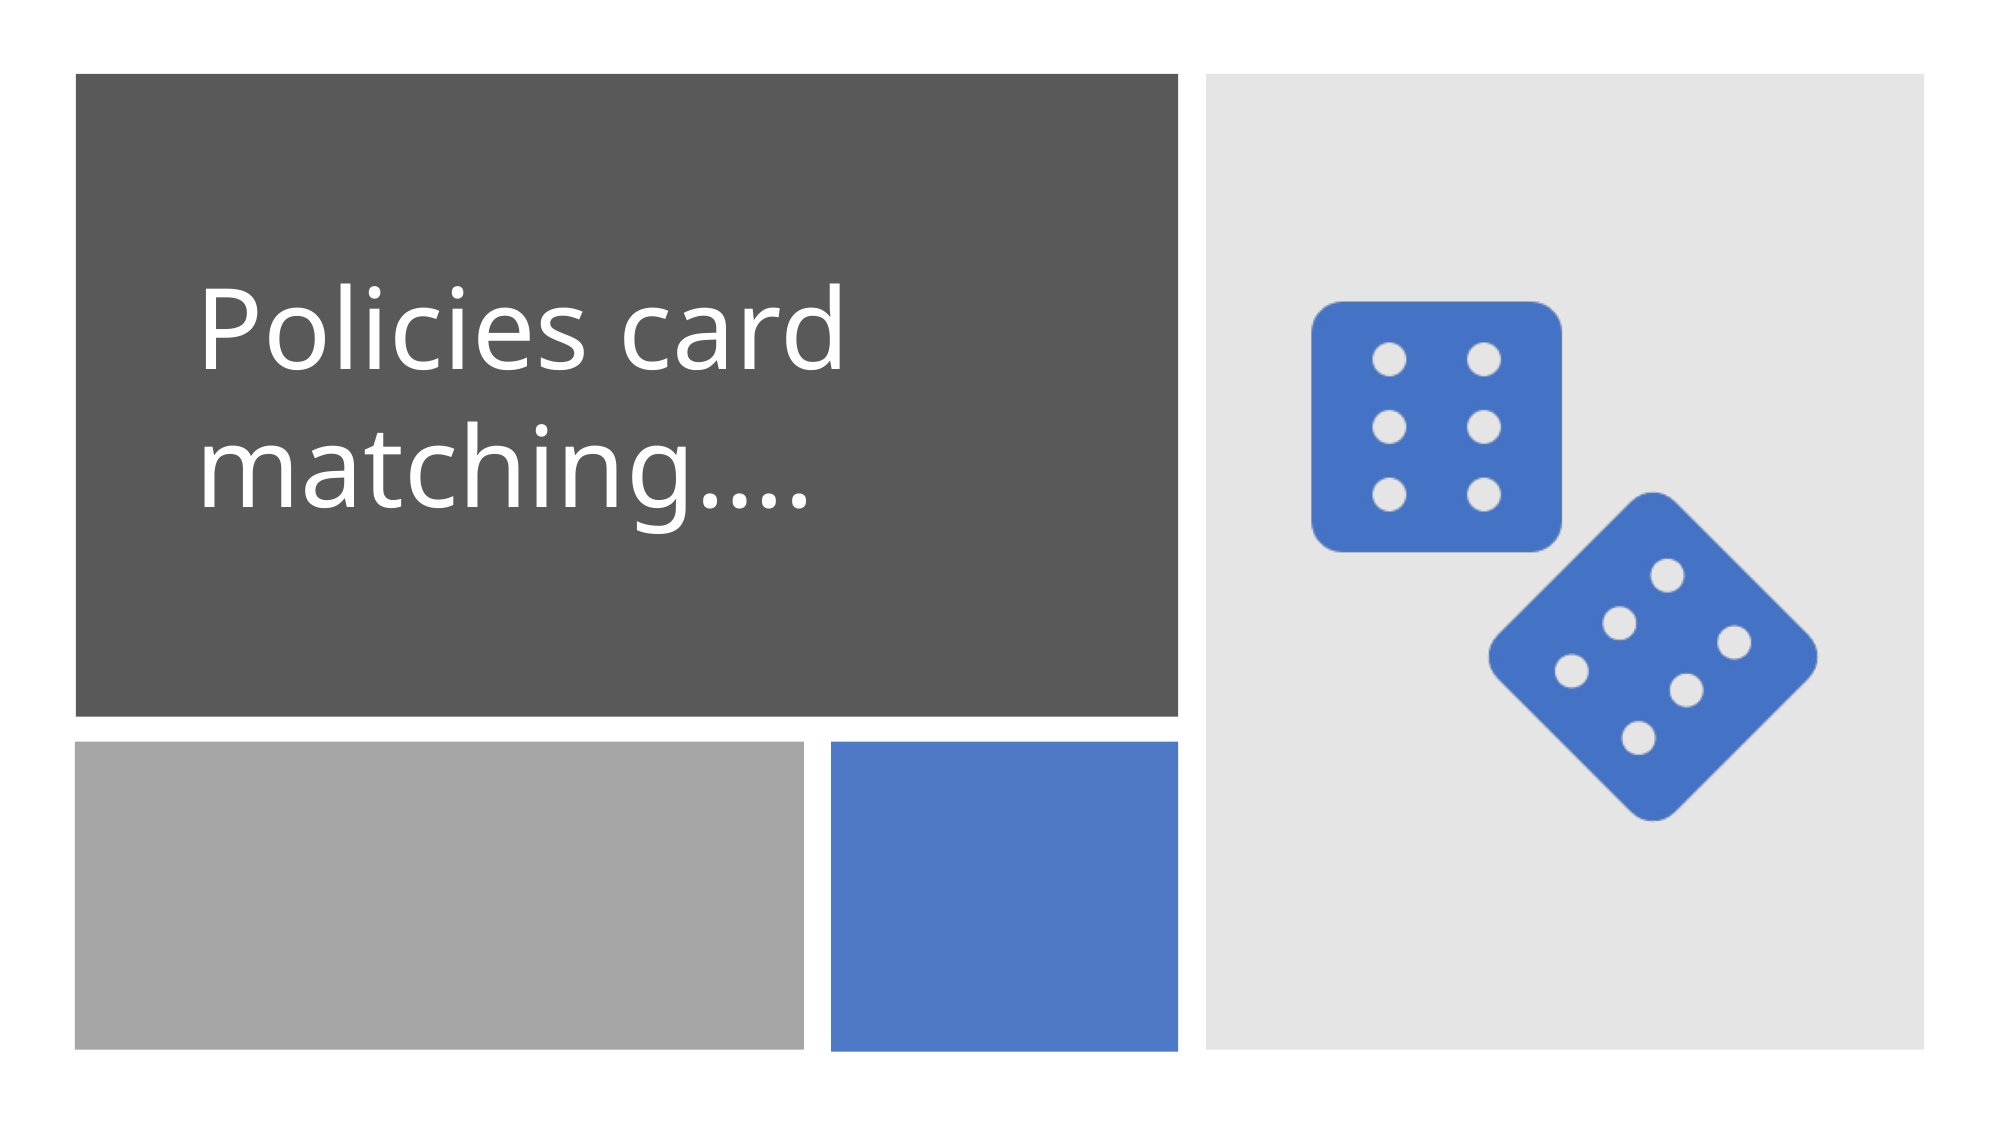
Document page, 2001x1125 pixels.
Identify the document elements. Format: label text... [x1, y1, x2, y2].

text_box [74, 741, 805, 1051]
text_box [1205, 73, 1925, 1051]
text_box [75, 73, 1179, 718]
title Policies card matching…. [180, 182, 1081, 613]
text_box [830, 741, 1179, 1053]
picture [1240, 238, 1890, 887]
